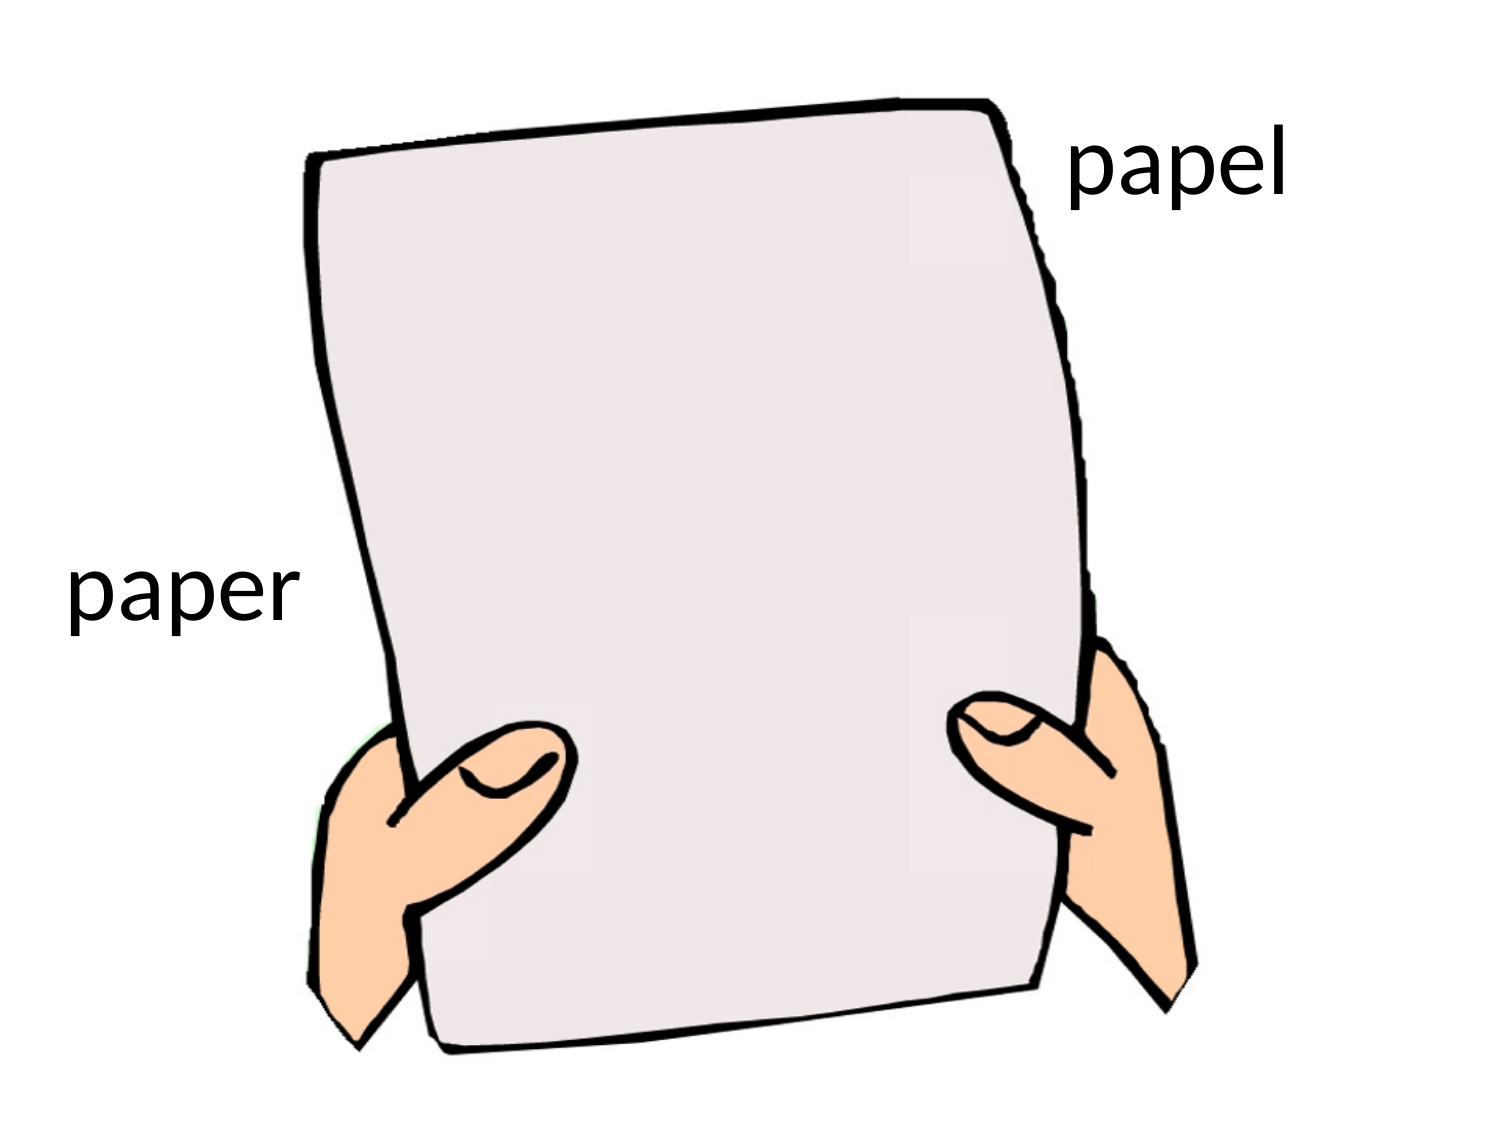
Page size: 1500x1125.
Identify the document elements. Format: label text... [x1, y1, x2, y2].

picture [284, 87, 1209, 1076]
text_box papel [1209, 87, 1375, 223]
text_box paper [50, 513, 279, 648]
